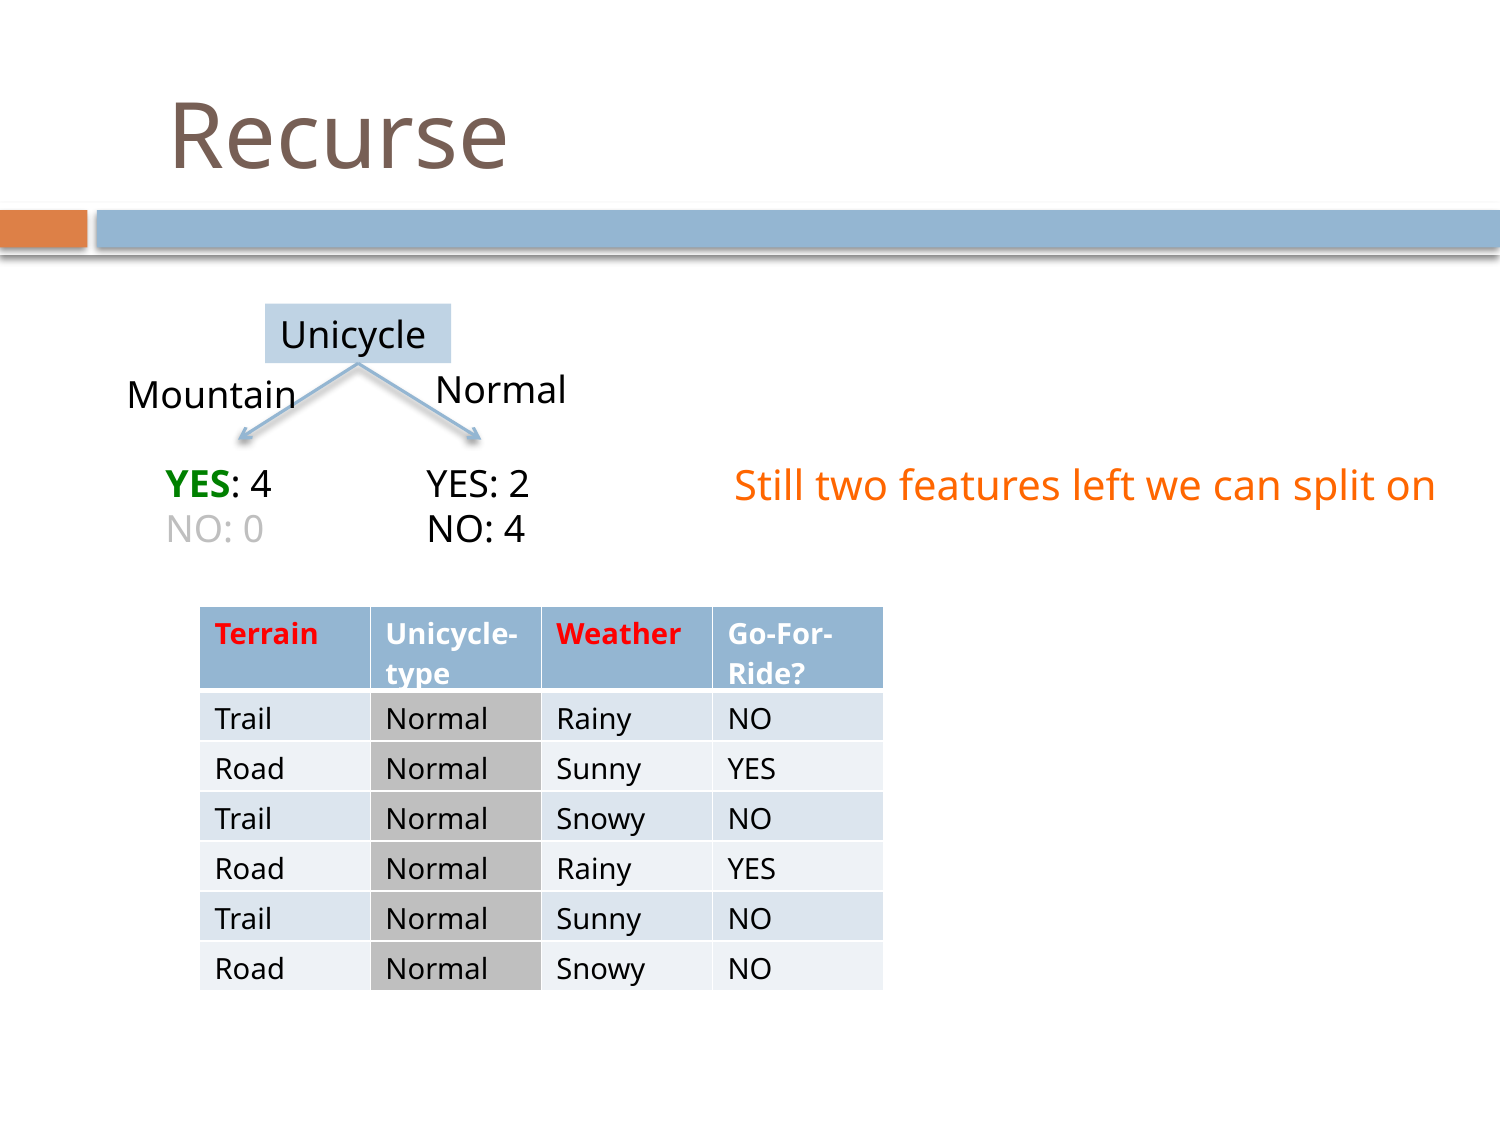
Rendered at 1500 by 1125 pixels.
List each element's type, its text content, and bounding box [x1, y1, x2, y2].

table_cell YES [713, 742, 883, 790]
table_cell Road [200, 742, 370, 790]
table_cell NO [713, 693, 883, 740]
table_header Weather [542, 607, 712, 688]
table_cell Normal [371, 942, 541, 990]
table_cell Sunny [542, 742, 712, 790]
table_cell NO [713, 792, 883, 840]
table_cell Normal [371, 892, 541, 940]
table_cell Rainy [542, 842, 712, 890]
table_cell Road [200, 942, 370, 990]
title Recurse [152, 15, 1328, 248]
table_cell Road [200, 842, 370, 890]
table_cell Trail [200, 792, 370, 840]
table_cell Trail [200, 892, 370, 940]
table_cell Normal [371, 842, 541, 890]
table_header Terrain [200, 607, 370, 688]
text_box Still two features left we can split on [719, 450, 1452, 516]
table_cell NO [713, 892, 883, 940]
table_cell Normal [371, 742, 541, 790]
table_cell YES [713, 842, 883, 890]
table_cell Snowy [542, 792, 712, 840]
table_cell Normal [371, 792, 541, 840]
table_cell Snowy [542, 942, 712, 990]
table_header Go-For-Ride? [713, 607, 883, 688]
table_cell Trail [200, 693, 370, 740]
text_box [127, 303, 573, 560]
table_cell Rainy [542, 693, 712, 740]
table_cell NO [713, 942, 883, 990]
table_header Unicycle-type [371, 607, 541, 688]
table_cell Normal [371, 693, 541, 740]
table_cell Sunny [542, 892, 712, 940]
